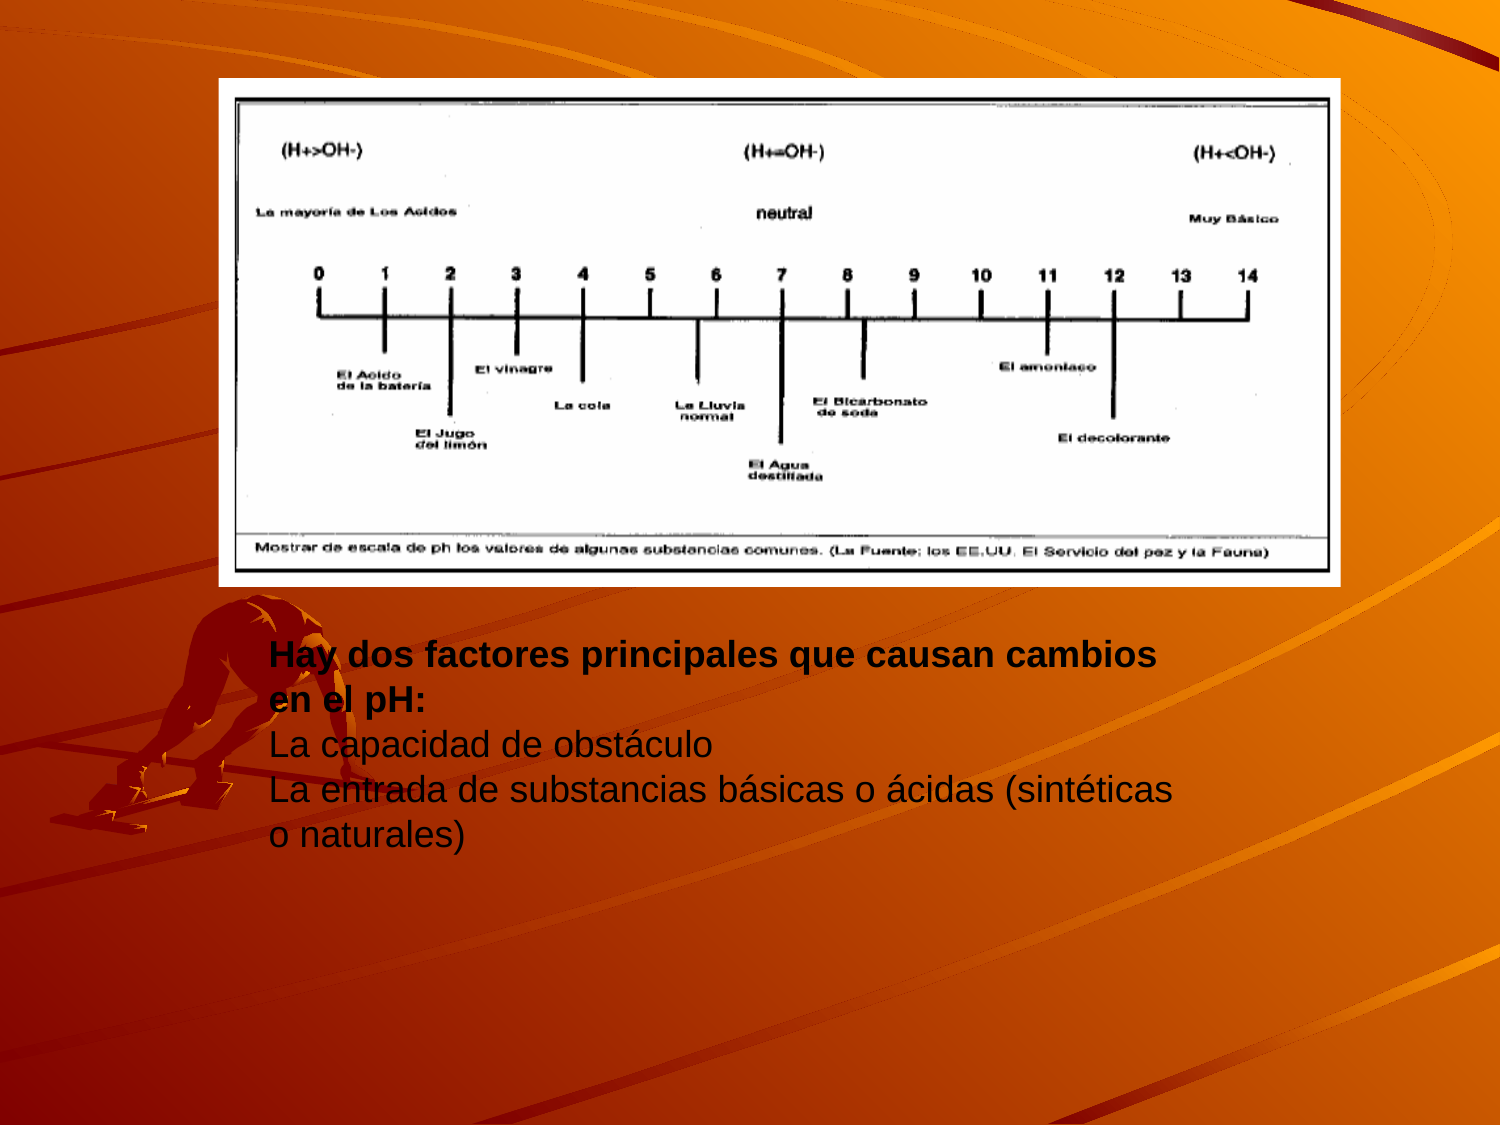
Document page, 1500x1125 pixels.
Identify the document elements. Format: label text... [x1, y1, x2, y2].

text_box Hay dos factores principales que causan cambios en el pH: La capacidad de obstáculo La entrada de substancias básicas o ácidas (sintéticas o naturales) [253, 596, 1204, 908]
picture [218, 77, 1341, 587]
